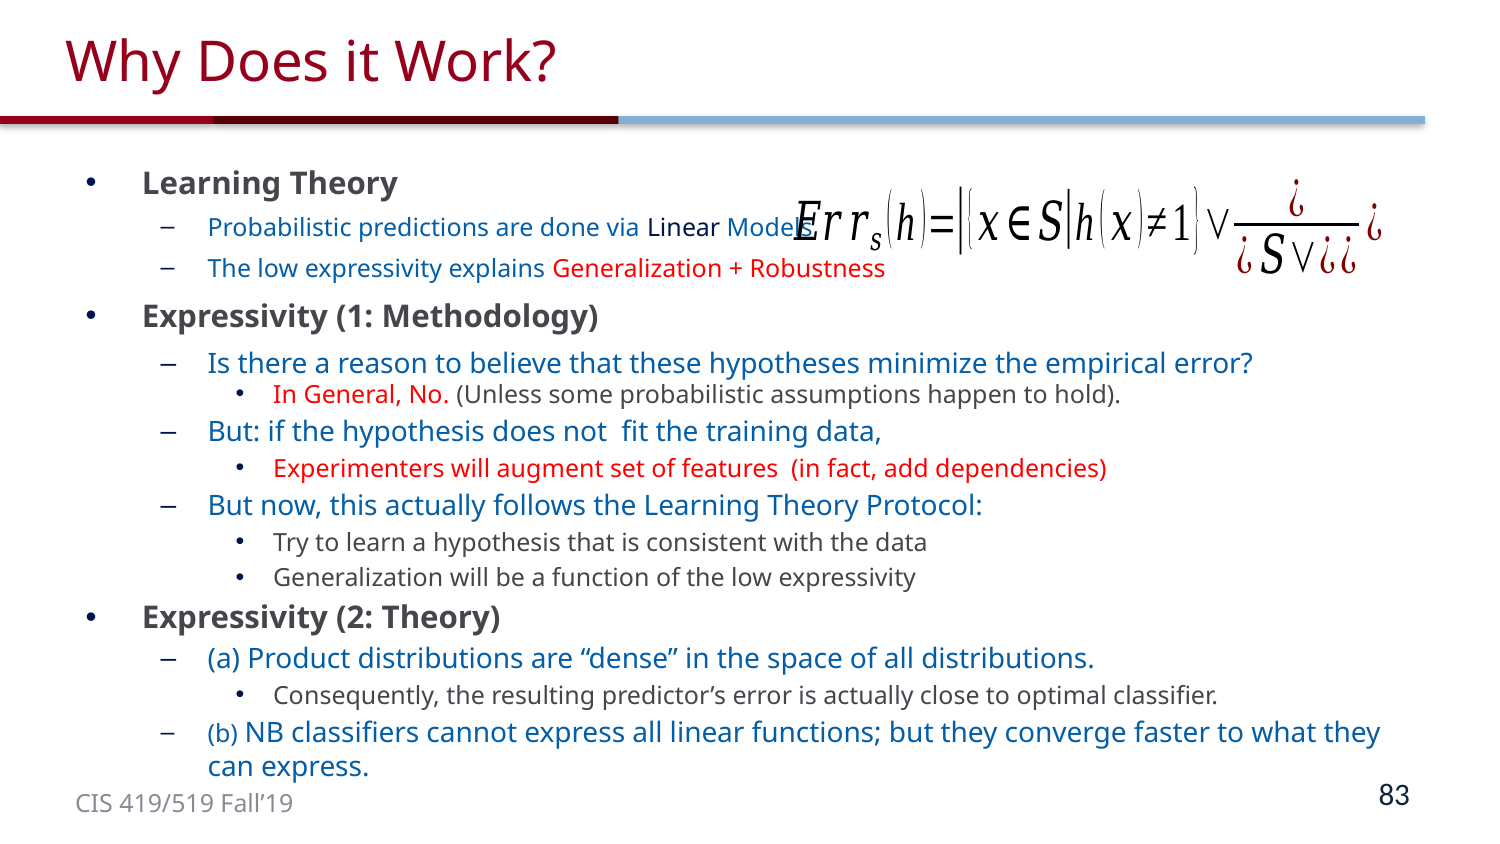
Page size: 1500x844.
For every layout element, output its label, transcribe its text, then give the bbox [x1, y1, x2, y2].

list Learning Theory Probabilistic predictions are done via Linear Models The low expressivity explains Generalization + Robustness Expressivity (1: Methodology) Is there a reason to believe that these hypotheses minimize the empirical error? In General, No. (Unless some probabilistic assumptions happen to hold). But: if the hypothesis does not fit the training data, Experimenters will augment set of features (in fact, add dependencies) But now, this actually follows the Learning Theory Protocol: Try to learn a hypothesis that is consistent with the data Generalization will be a function of the low expressivity Expressivity (2: Theory) (a) Product distributions are “dense” in the space of all distributions. Consequently, the resulting predictor’s error is actually close to optimal classifier. (b) NB classifiers cannot express all linear functions; but they converge faster to what they can express. [70, 148, 1421, 827]
title Why Does it Work? [50, 2, 1401, 117]
slide_number 83 [1074, 770, 1425, 816]
